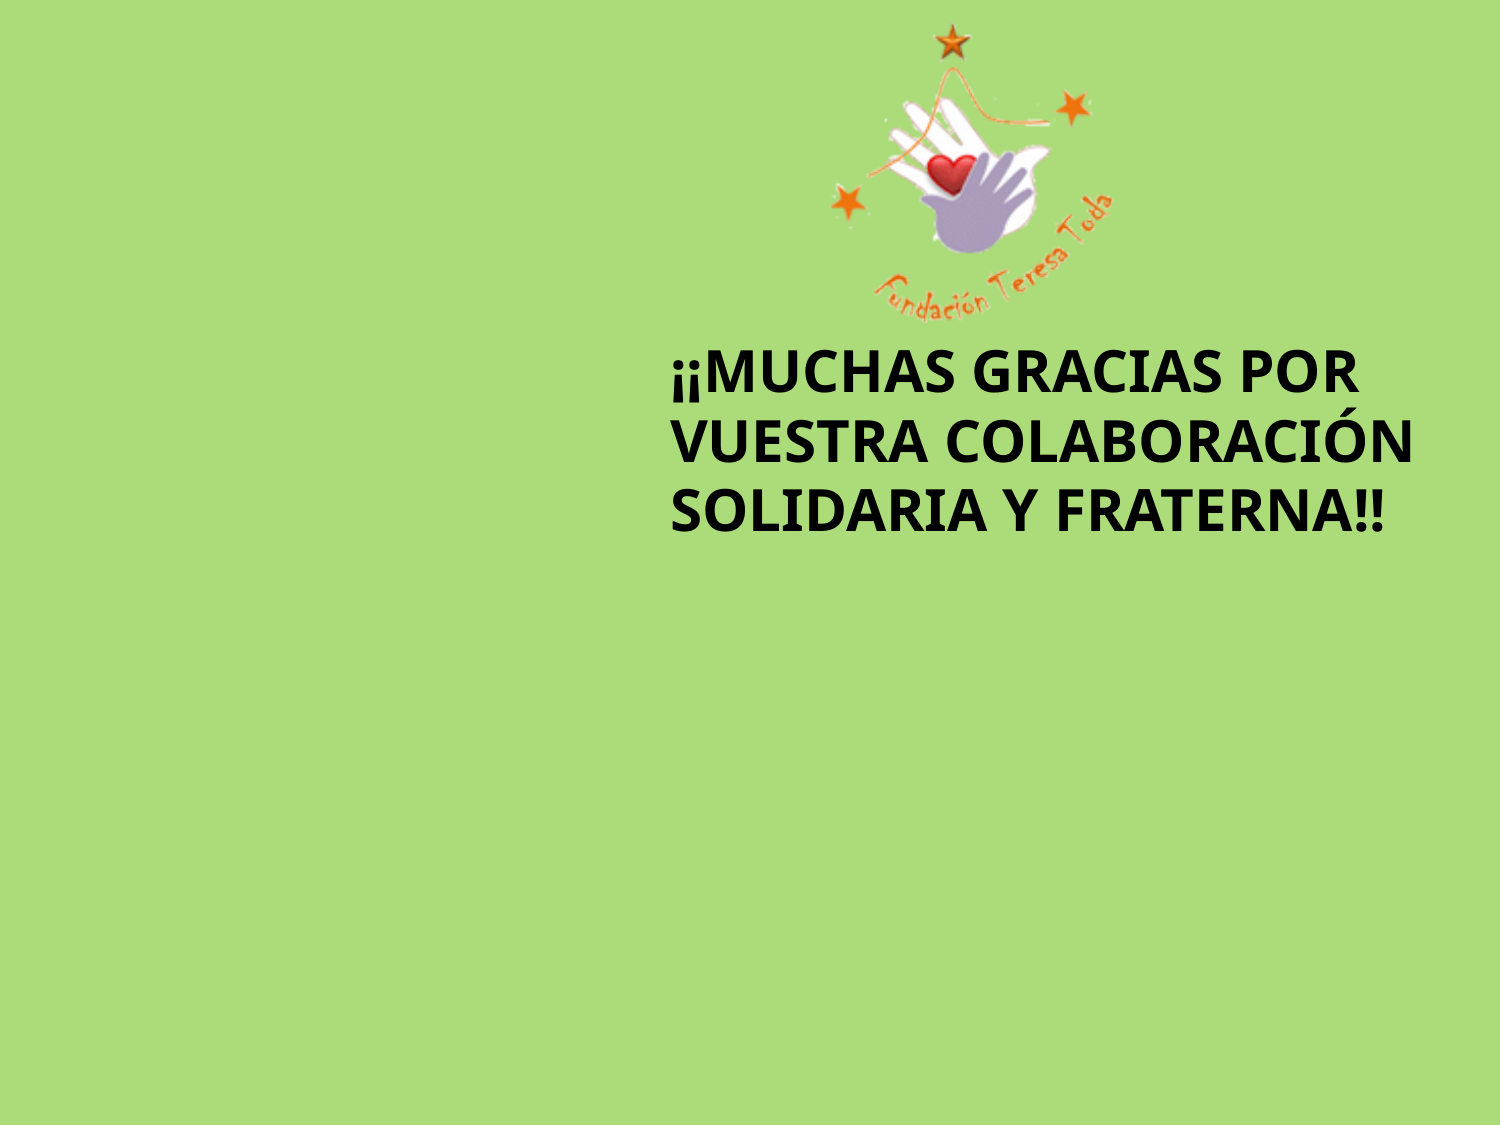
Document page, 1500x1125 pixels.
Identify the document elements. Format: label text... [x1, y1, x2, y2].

picture [820, 21, 1126, 327]
text_box ¡¡MUCHAS GRACIAS POR VUESTRA COLABORACIÓN SOLIDARIA Y FRATERNA!! [655, 326, 1500, 551]
